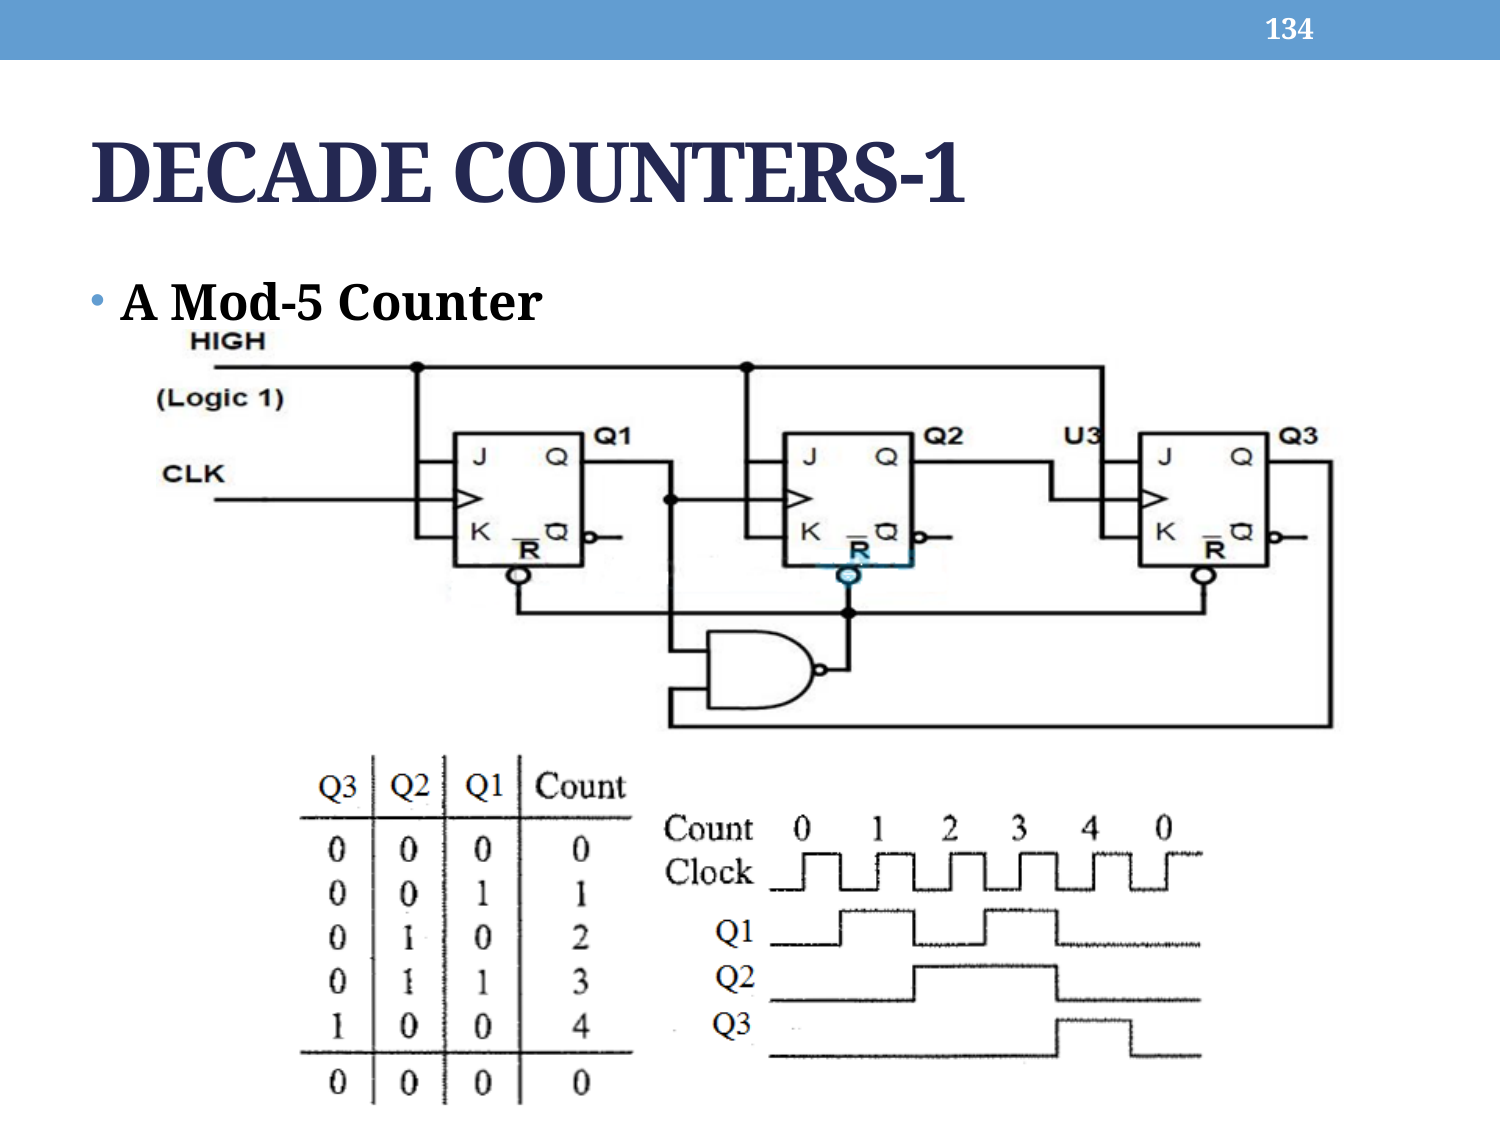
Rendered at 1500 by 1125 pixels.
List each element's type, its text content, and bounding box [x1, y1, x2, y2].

slide_number 134 [1250, 3, 1425, 57]
title DECADE COUNTERS-1 [75, 87, 1425, 250]
picture [155, 329, 1344, 738]
list A Mod-5 Counter [75, 262, 1425, 1063]
picture [291, 749, 1209, 1113]
